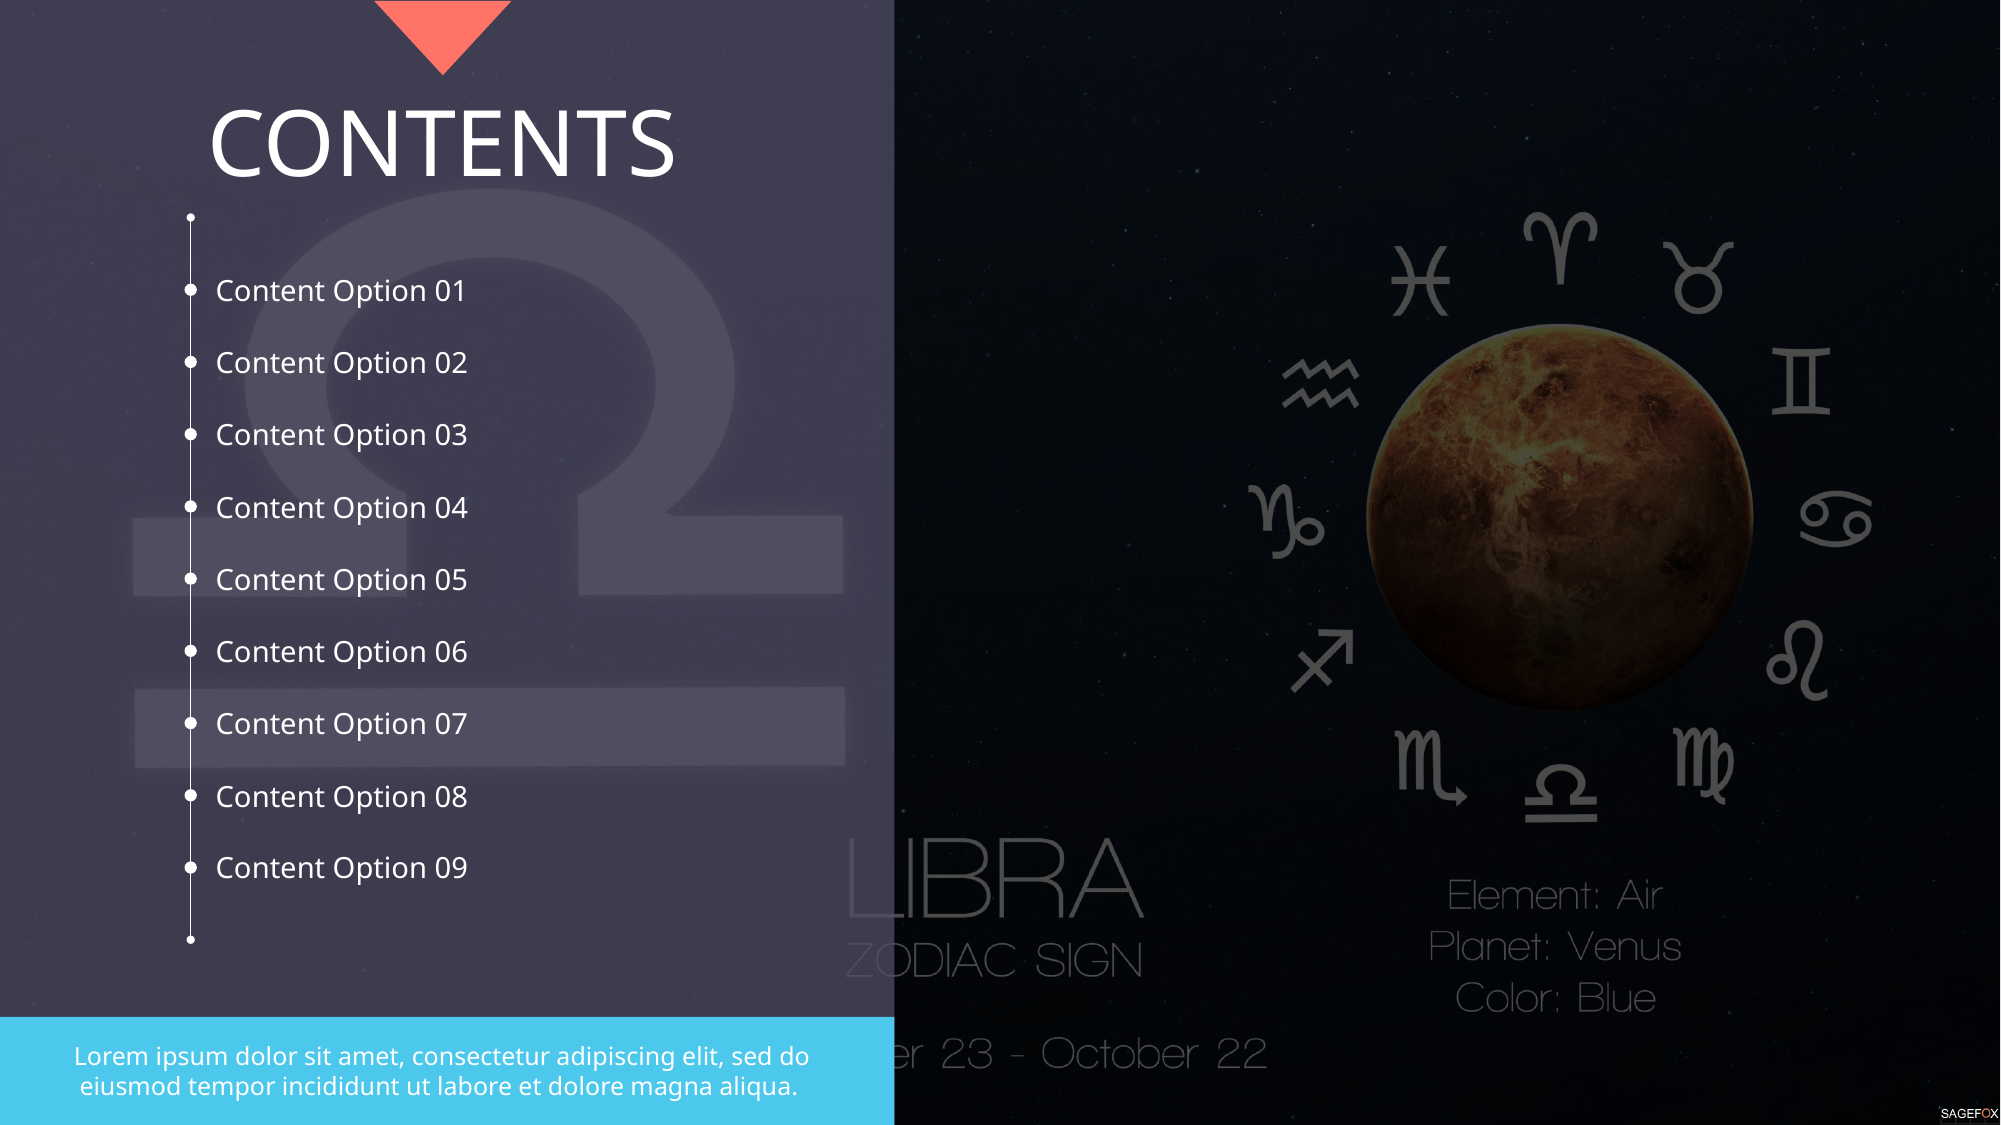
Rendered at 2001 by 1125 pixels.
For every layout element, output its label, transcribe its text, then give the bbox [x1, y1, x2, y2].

text_box Content Option 06 [200, 626, 501, 676]
picture [895, 0, 2001, 1125]
text_box Content Option 01 [200, 264, 501, 315]
text_box Content Option 09 [200, 842, 501, 893]
text_box Content Option 03 [200, 408, 501, 459]
text_box [371, 0, 514, 77]
text_box Lorem ipsum dolor sit amet, consectetur adipiscing elit, sed do eiusmod tempor incididunt ut labore et dolore magna aliqua. [11, 1033, 874, 1108]
text_box [0, 0, 895, 1016]
text_box Content Option 07 [200, 697, 501, 748]
text_box CONTENTS [142, 77, 743, 202]
text_box Content Option 05 [200, 554, 501, 604]
text_box [0, 1016, 895, 1125]
text_box Content Option 02 [200, 337, 501, 387]
text_box Content Option 08 [200, 770, 501, 821]
text_box Content Option 04 [200, 481, 501, 532]
